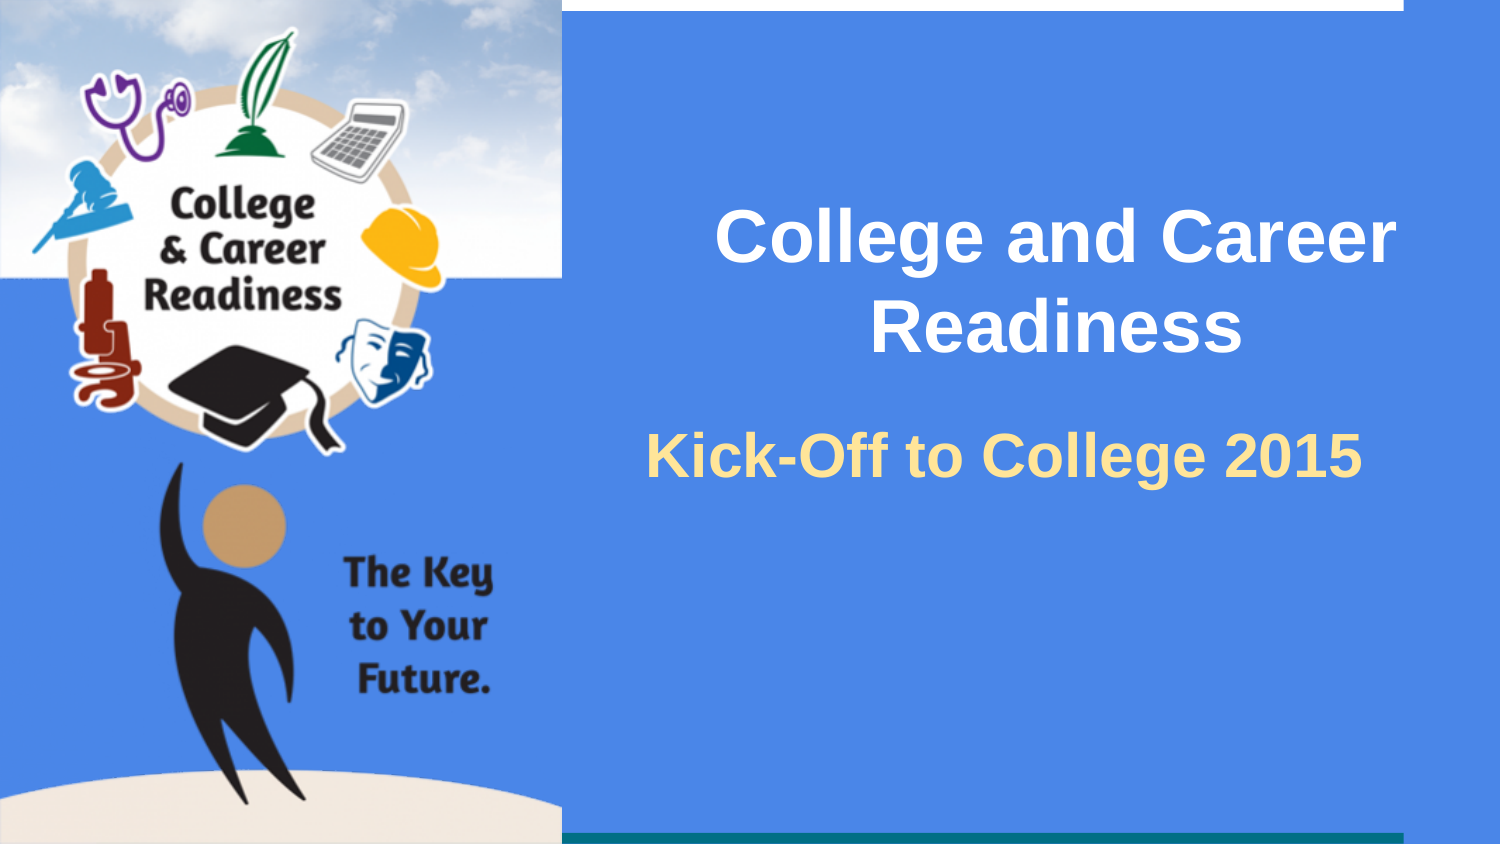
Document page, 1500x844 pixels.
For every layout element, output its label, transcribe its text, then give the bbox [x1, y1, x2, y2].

picture [0, 0, 562, 844]
subtitle Kick-Off to College 2015 [565, 388, 1500, 791]
title College and Career Readiness [568, 255, 1500, 388]
